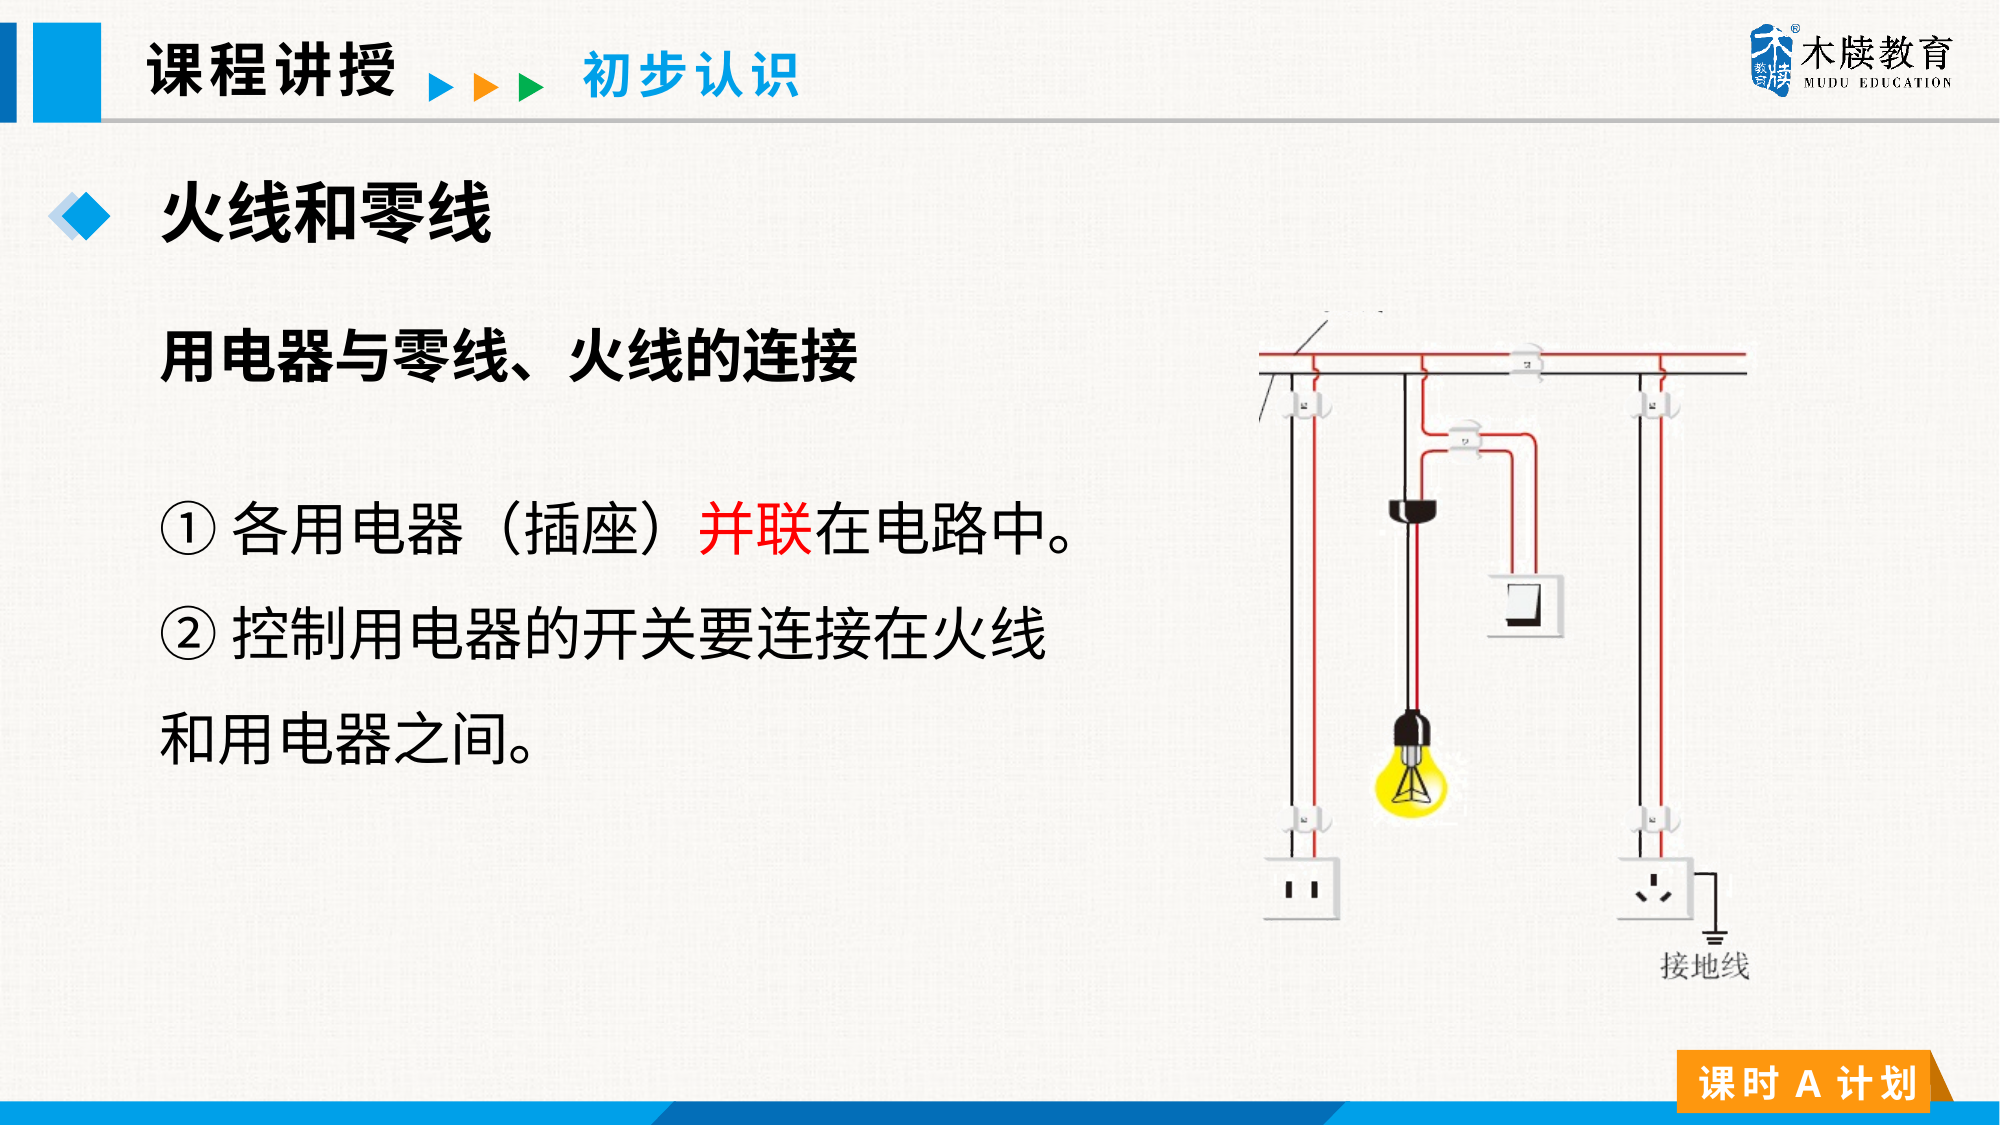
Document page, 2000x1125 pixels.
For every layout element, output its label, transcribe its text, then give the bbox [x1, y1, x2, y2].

picture [1258, 311, 1770, 995]
text_box 初步认识 [567, 36, 816, 112]
picture [1747, 15, 1954, 103]
text_box 用电器与零线、火线的连接 [145, 311, 875, 397]
text_box 火线和零线 [144, 163, 523, 259]
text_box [428, 72, 544, 102]
text_box 课程讲授 [130, 26, 412, 111]
text_box ①各用电器（插座）并联在电路中。 ②控制用电器的开关要连接在火线和用电器之间。 [144, 449, 1092, 780]
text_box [54, 198, 104, 234]
